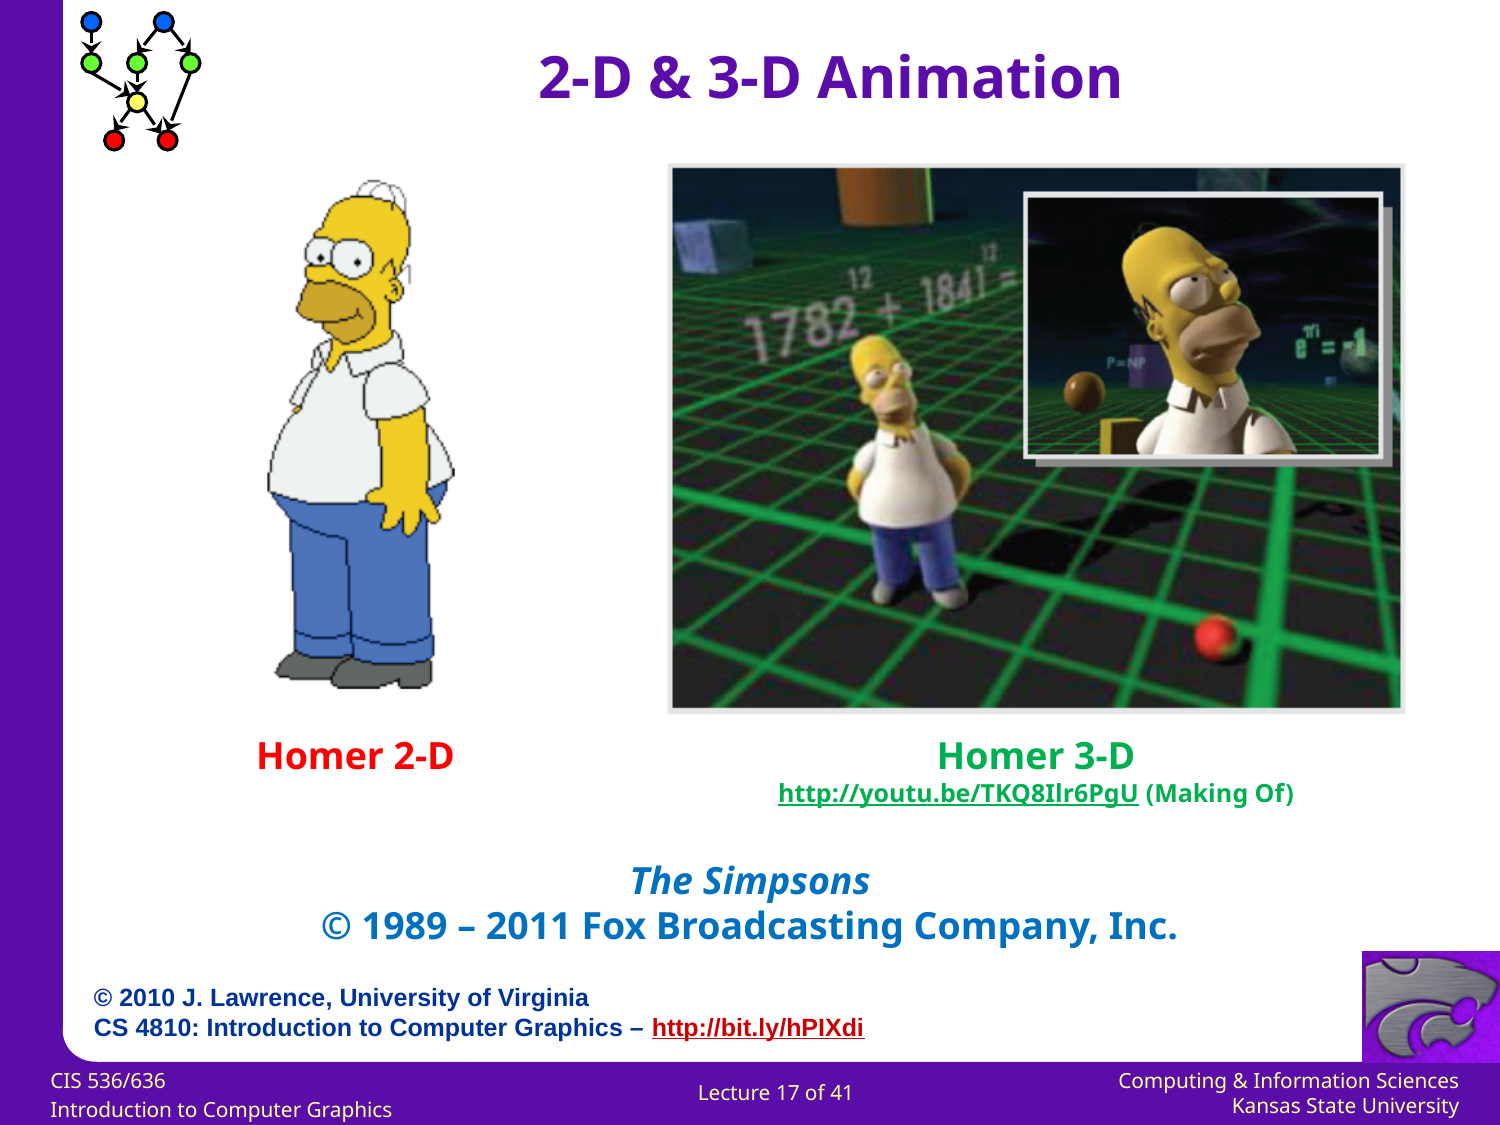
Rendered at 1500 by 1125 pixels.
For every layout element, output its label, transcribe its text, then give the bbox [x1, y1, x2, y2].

text_box The Simpsons © 1989 – 2011 Fox Broadcasting Company, Inc. [306, 849, 1195, 955]
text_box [665, 162, 1407, 817]
text_box © 2010 J. Lawrence, University of Virginia CS 4810: Introduction to Computer Graphics – http://bit.ly/hPIXdi [79, 974, 887, 1049]
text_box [236, 170, 476, 786]
text_box 2-D & 3-D Animation [187, 12, 1475, 138]
picture [1362, 951, 1500, 1063]
